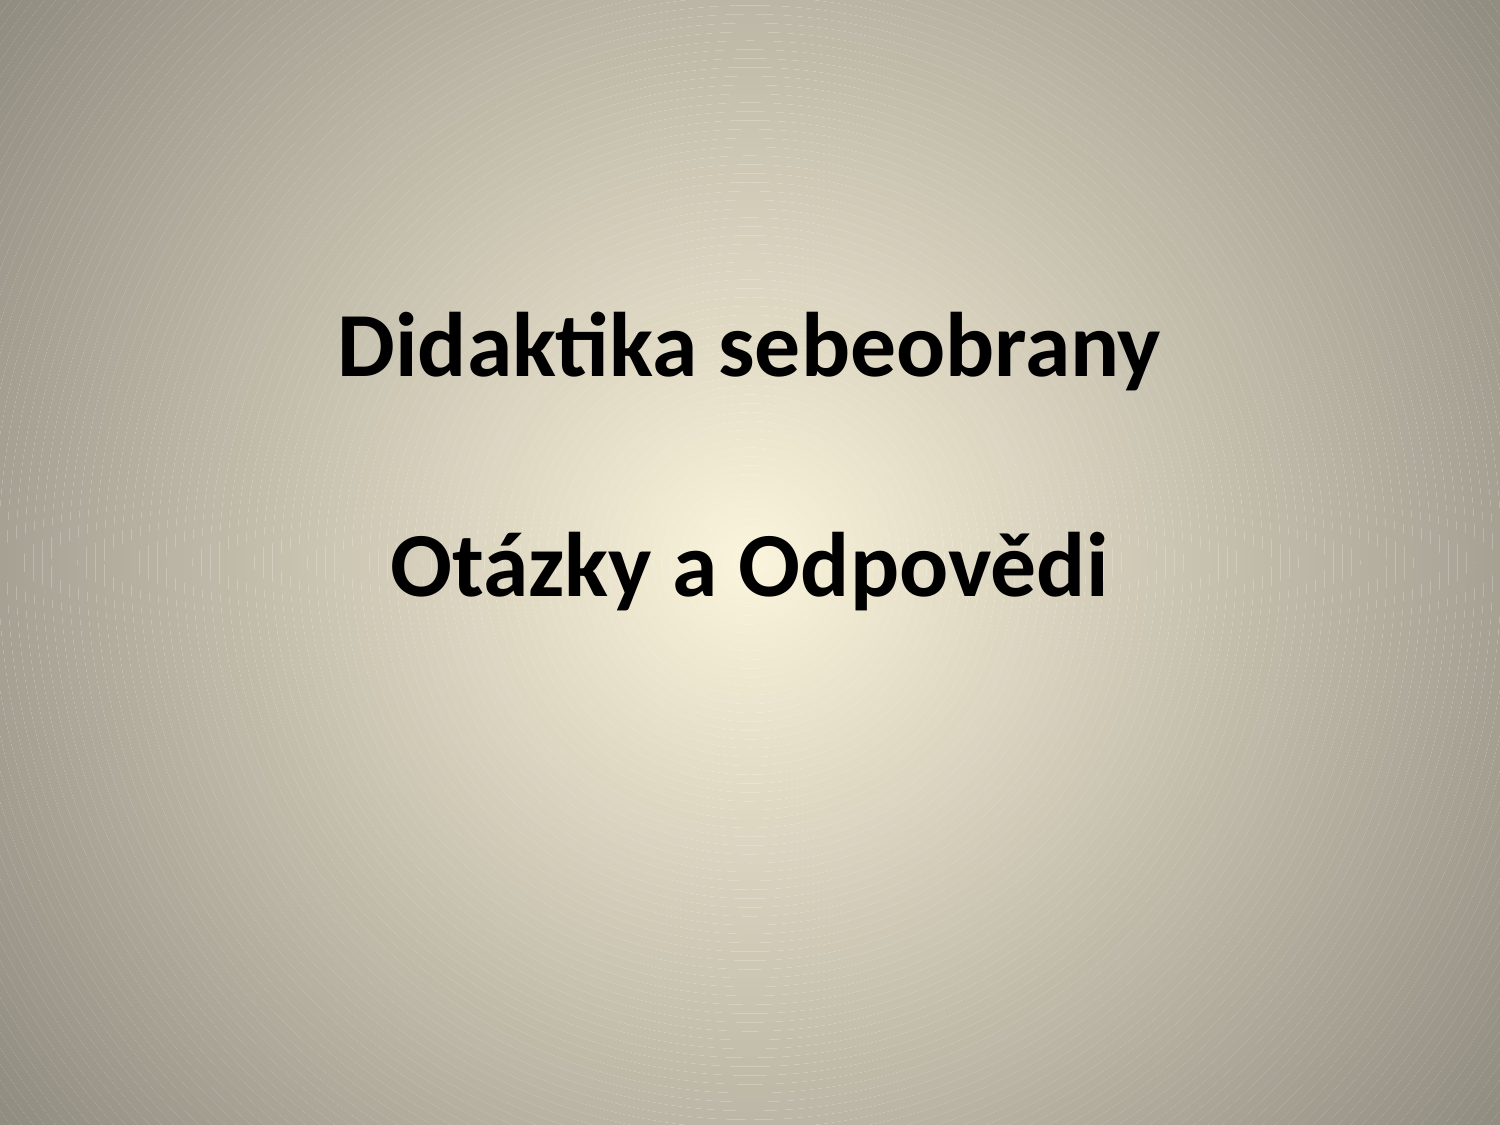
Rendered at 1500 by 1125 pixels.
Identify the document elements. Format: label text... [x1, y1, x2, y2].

title Didaktika sebeobrany Otázky a Odpovědi [112, 208, 1388, 693]
